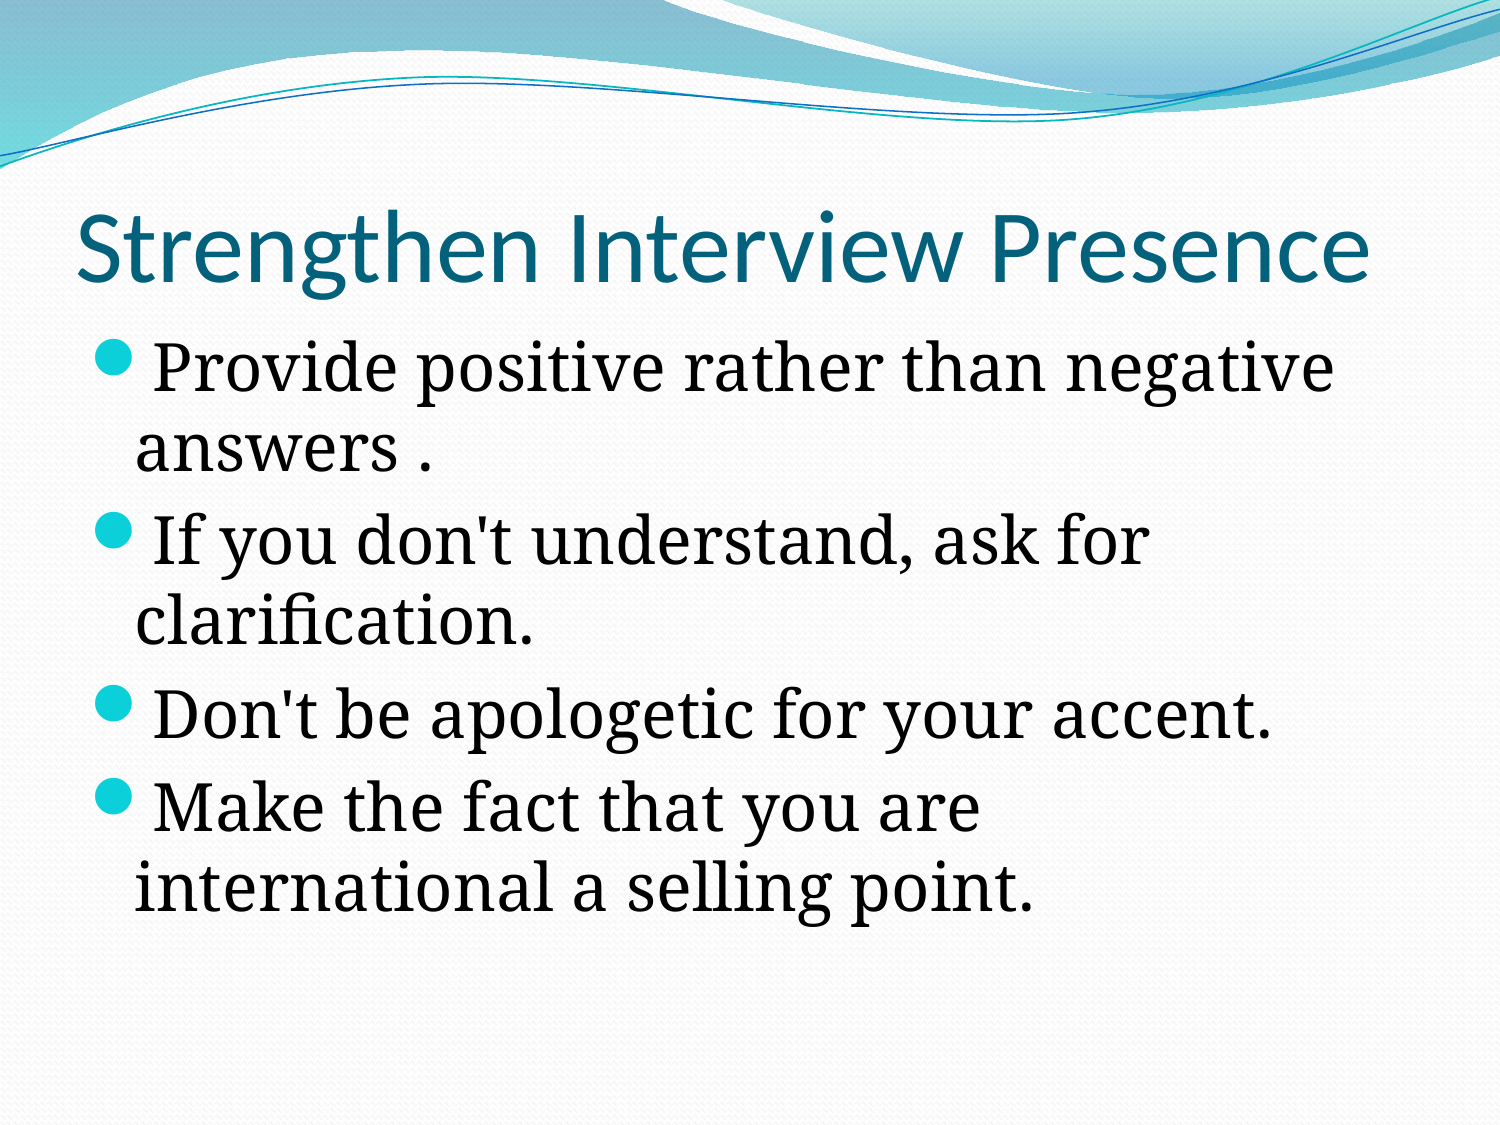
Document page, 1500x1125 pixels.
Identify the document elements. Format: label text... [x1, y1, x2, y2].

title Strengthen Interview Presence [75, 115, 1425, 303]
list Provide positive rather than negative answers . If you don't understand, ask for clarification. Don't be apologetic for your accent. Make the fact that you are international a selling point. [75, 317, 1425, 1038]
